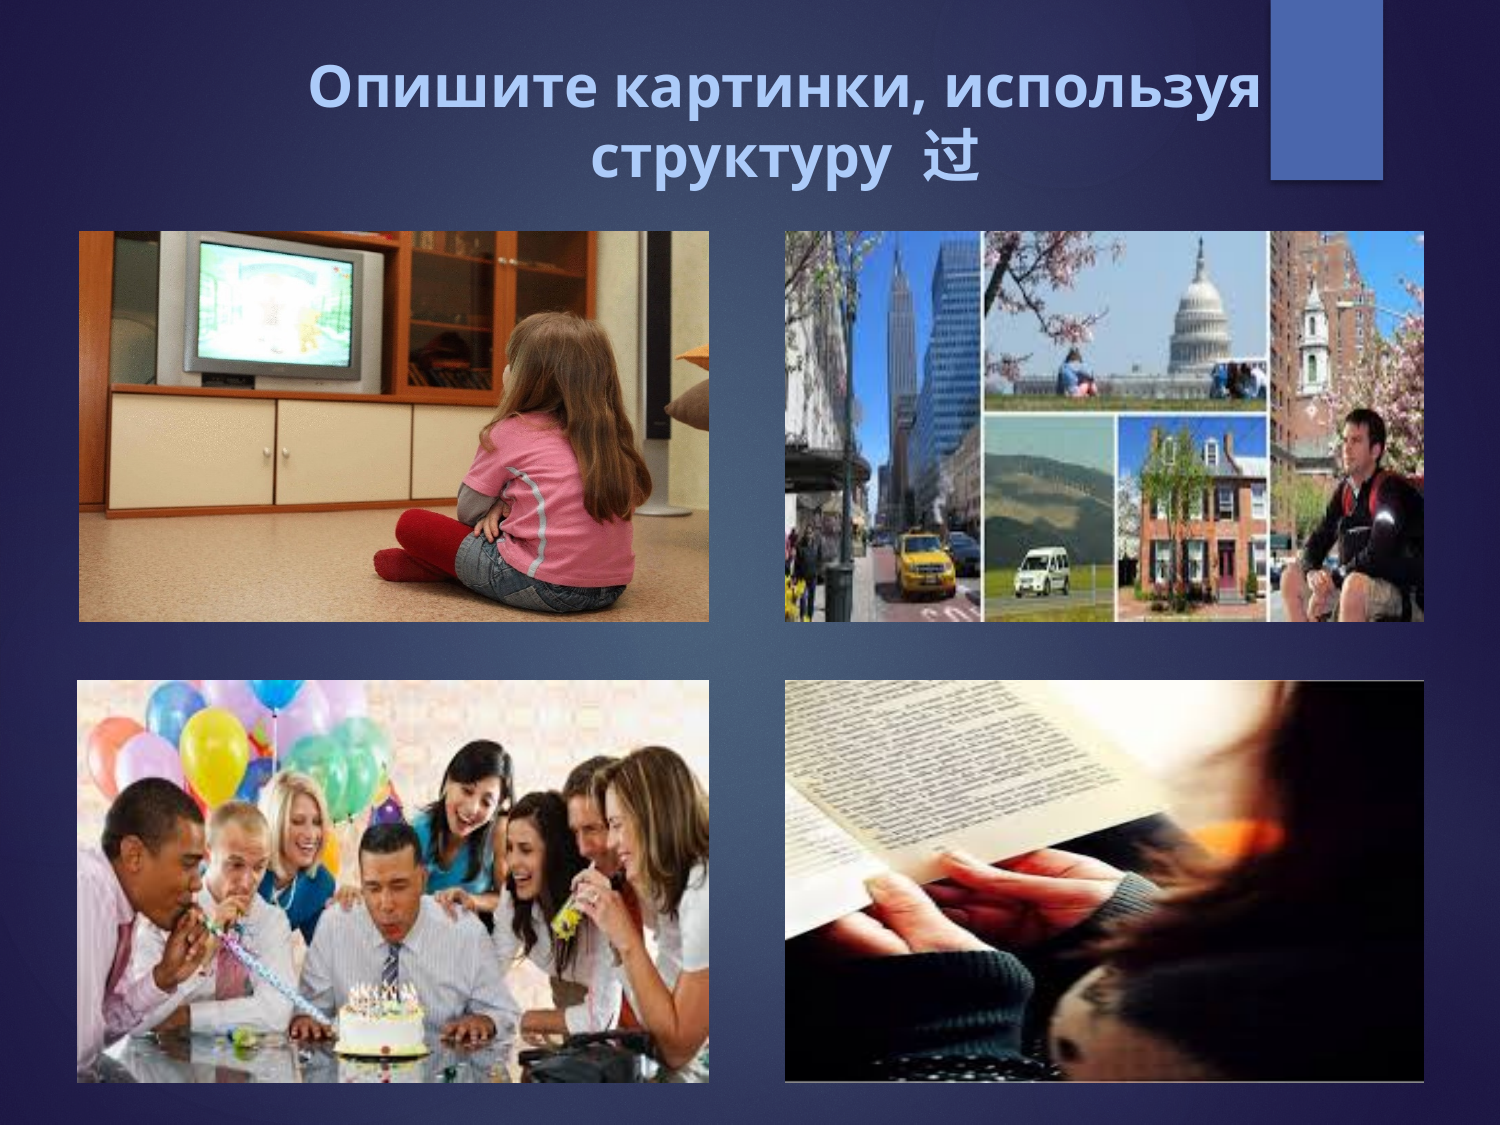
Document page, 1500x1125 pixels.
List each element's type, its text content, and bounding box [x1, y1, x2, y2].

picture [785, 231, 1424, 622]
picture [79, 231, 709, 622]
picture [785, 680, 1424, 1083]
title Опишите картинки, используя структуру 过 [290, 41, 1281, 200]
picture [77, 680, 709, 1083]
